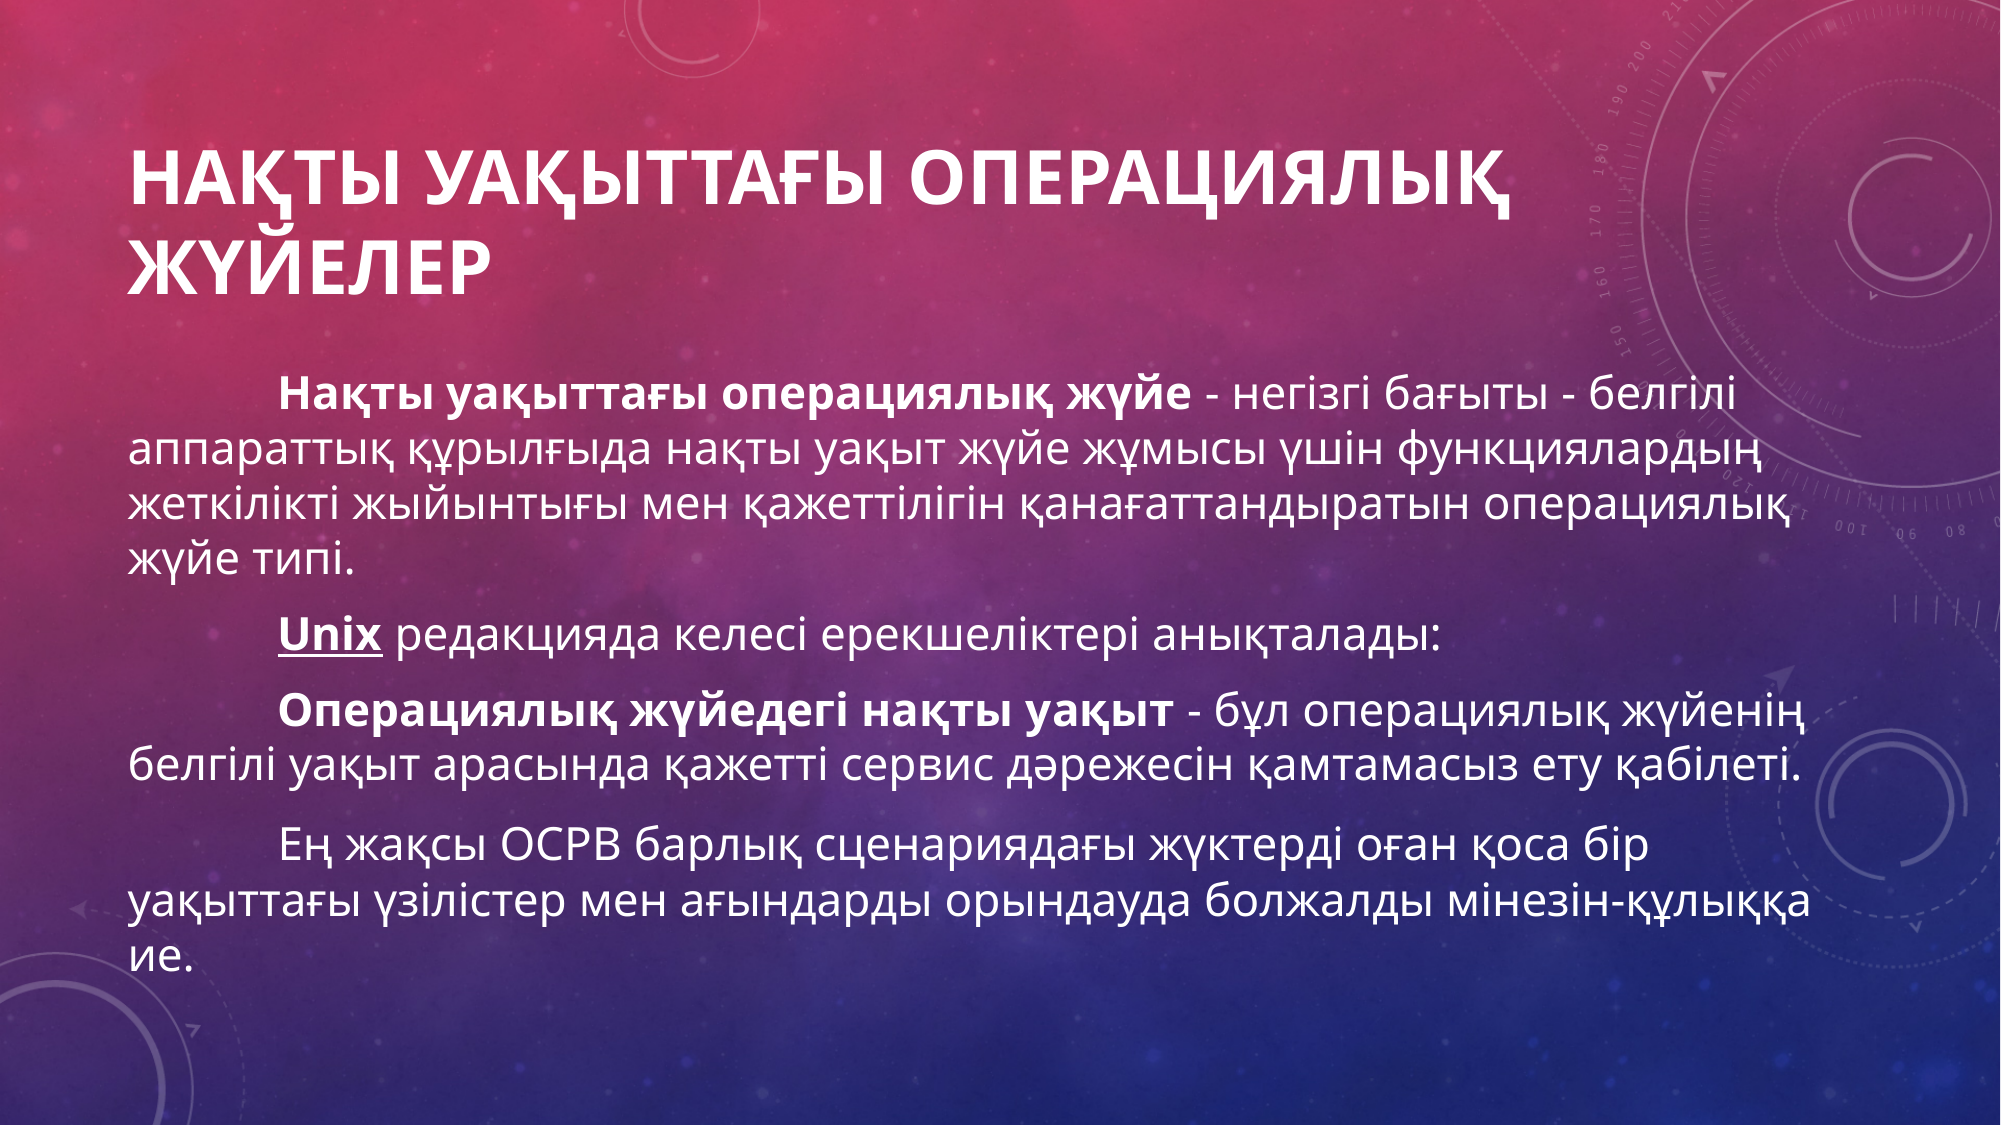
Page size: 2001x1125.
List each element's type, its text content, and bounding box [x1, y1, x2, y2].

list Нақты уақыттағы операциялық жүйе - негізгі бағыты - белгілі аппараттық құрылғыда нақты уақыт жүйе жұмысы үшін функциялардың жеткілікті жыйынтығы мен қажеттілігін қанағаттандыратын операциялық жүйе типі. Unix редакцияда келесі ерекшеліктері анықталады: Операциялық жүйедегі нақты уақыт - бұл операциялық жүйенің белгілі уақыт арасында қажетті сервис дәрежесін қамтамасыз ету қабілеті. Ең жақсы OCPB барлық сценариядағы жүктерді оған қоса бір уақыттағы үзілістер мен ағындарды орындауда болжалды мінезін-құлыққа ие. [112, 351, 1841, 1069]
picture [0, 0, 2001, 1125]
title нақты уақыттағы операциялық жүйелер [112, 99, 1775, 339]
